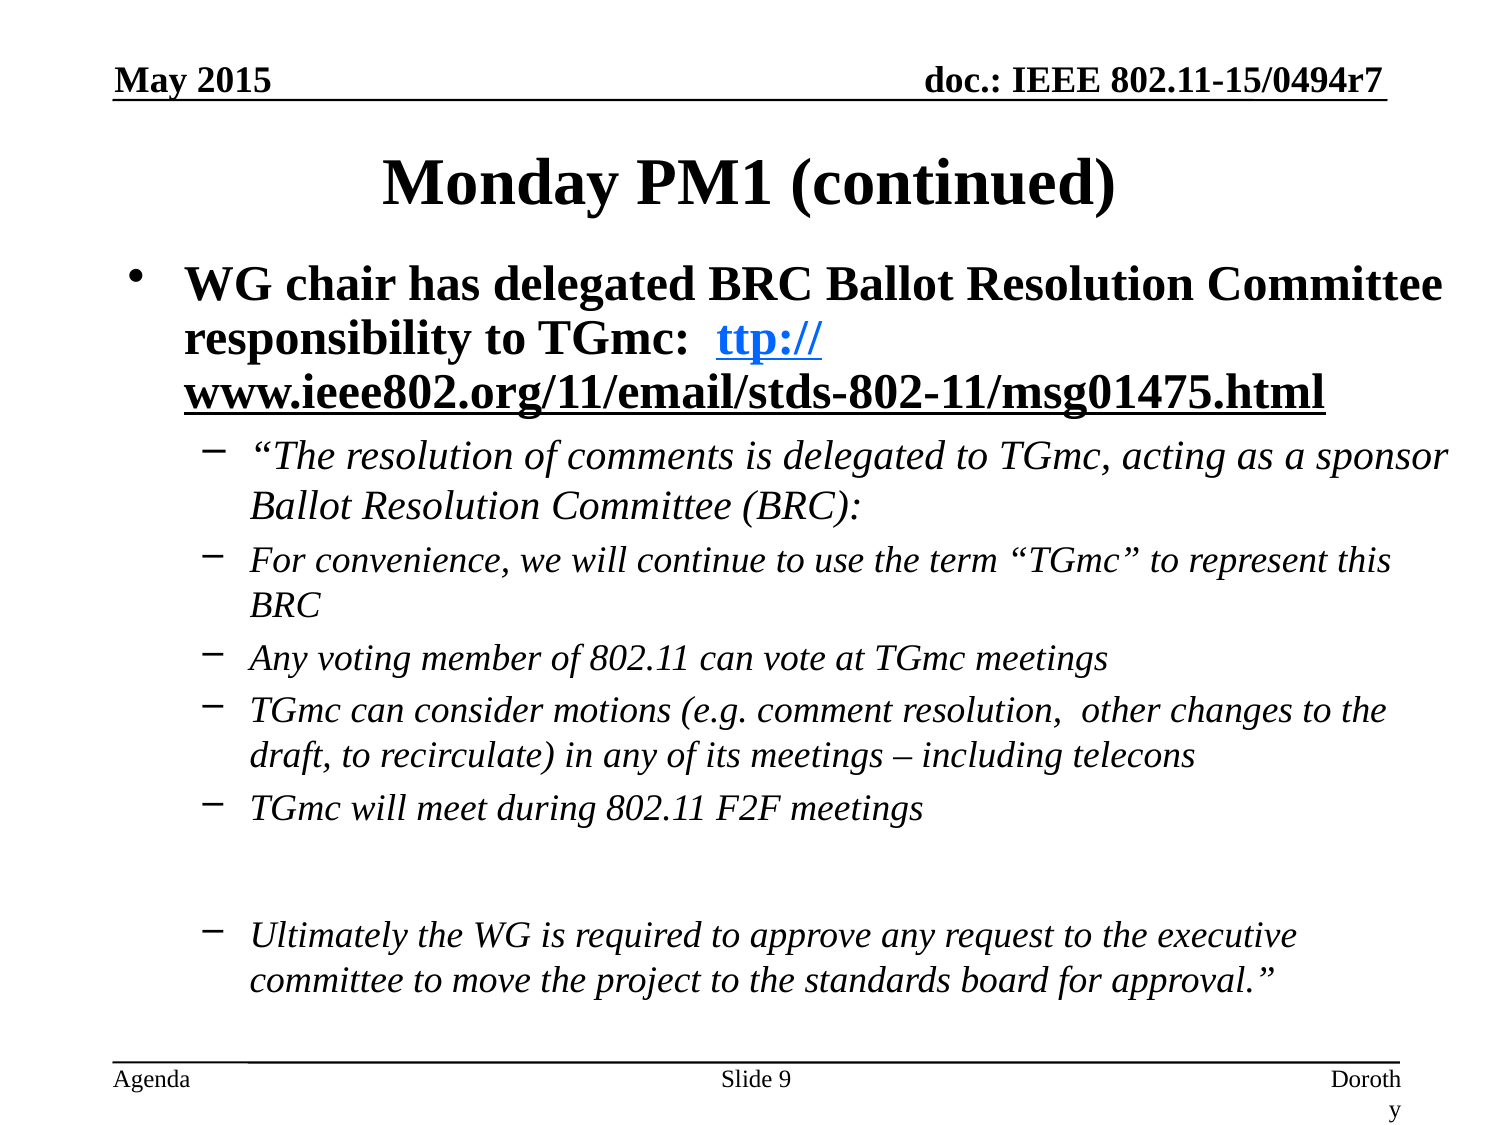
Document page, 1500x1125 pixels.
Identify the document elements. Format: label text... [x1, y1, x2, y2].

list WG chair has delegated BRC Ballot Resolution Committee responsibility to TGmc: ttp://www.ieee802.org/11/email/stds-802-11/msg01475.html “The resolution of comments is delegated to TGmc, acting as a sponsor Ballot Resolution Committee (BRC): For convenience, we will continue to use the term “TGmc” to represent this BRC Any voting member of 802.11 can vote at TGmc meetings TGmc can consider motions (e.g. comment resolution, other changes to the draft, to recirculate) in any of its meetings – including telecons TGmc will meet during 802.11 F2F meetings Ultimately the WG is required to approve any request to the executive committee to move the project to the standards board for approval.” [112, 249, 1475, 1038]
title Monday PM1 (continued) [112, 112, 1388, 249]
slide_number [114, 54, 425, 100]
slide_number Slide 9 [712, 1062, 800, 1093]
footer Dorothy Stanley, Aruba Networks [1325, 1062, 1402, 1093]
